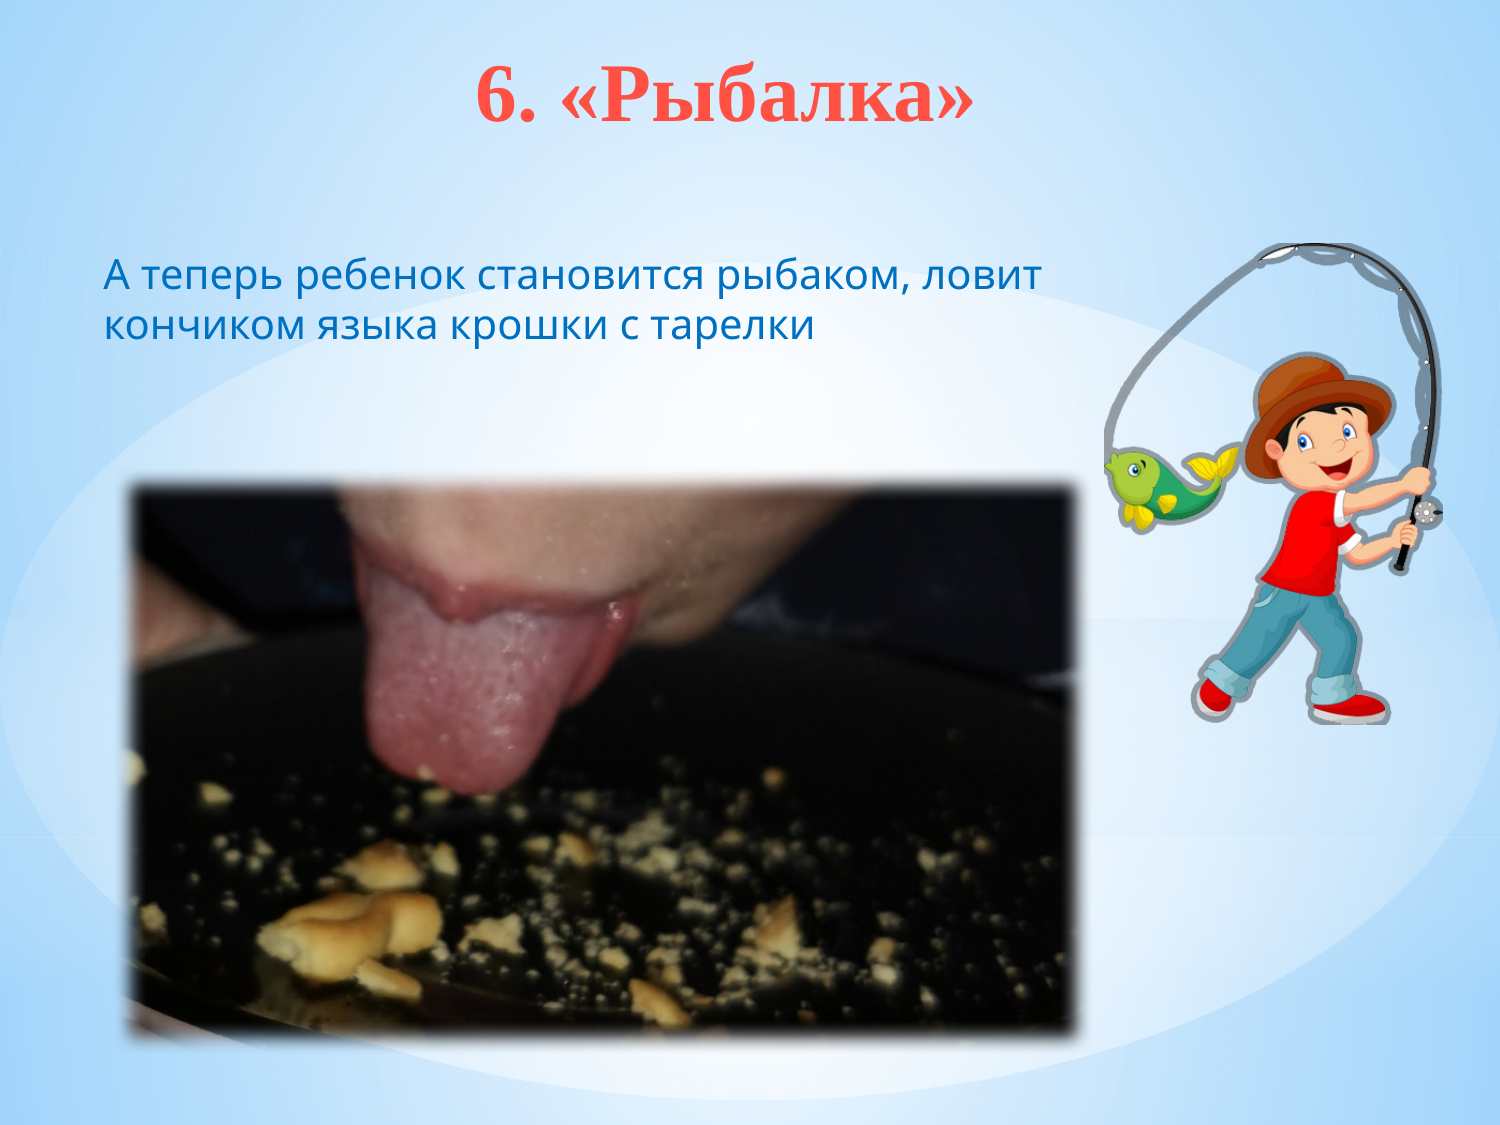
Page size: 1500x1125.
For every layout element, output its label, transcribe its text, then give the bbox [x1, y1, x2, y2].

text_box 6. «Рыбалка» [41, 30, 1412, 146]
picture [112, 243, 1443, 1054]
text_box А теперь ребенок становится рыбаком, ловит кончиком языка крошки с тарелки [88, 240, 1110, 356]
